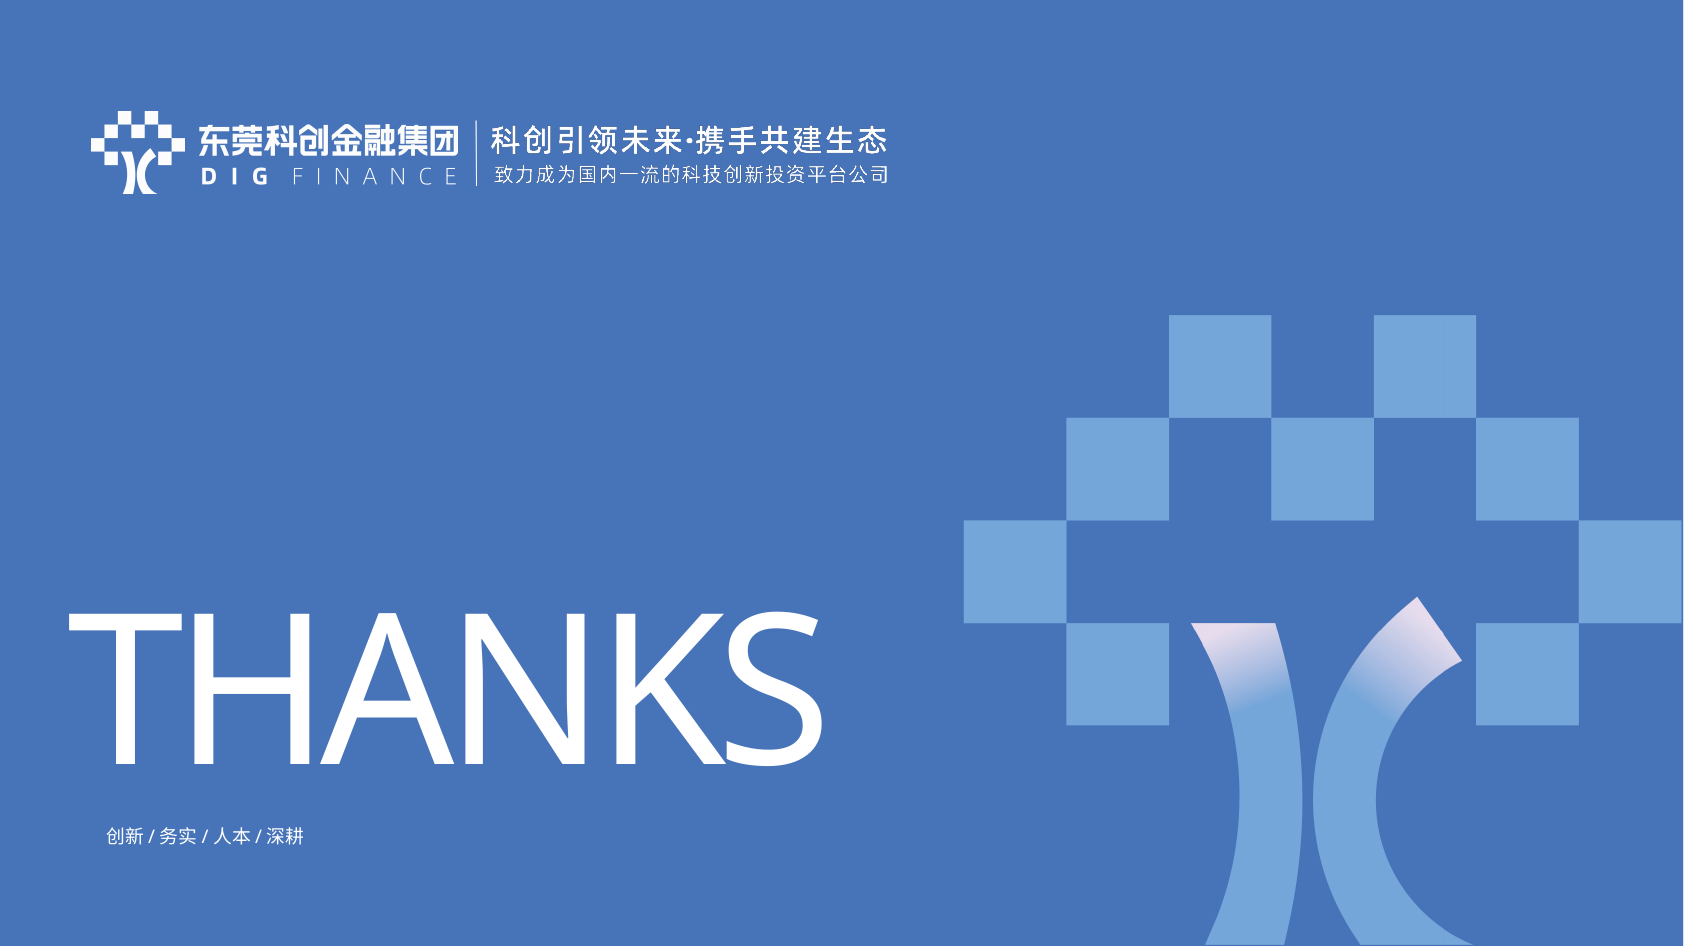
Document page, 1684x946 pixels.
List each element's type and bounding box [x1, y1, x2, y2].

text_box [91, 111, 890, 195]
picture [0, 0, 1684, 946]
